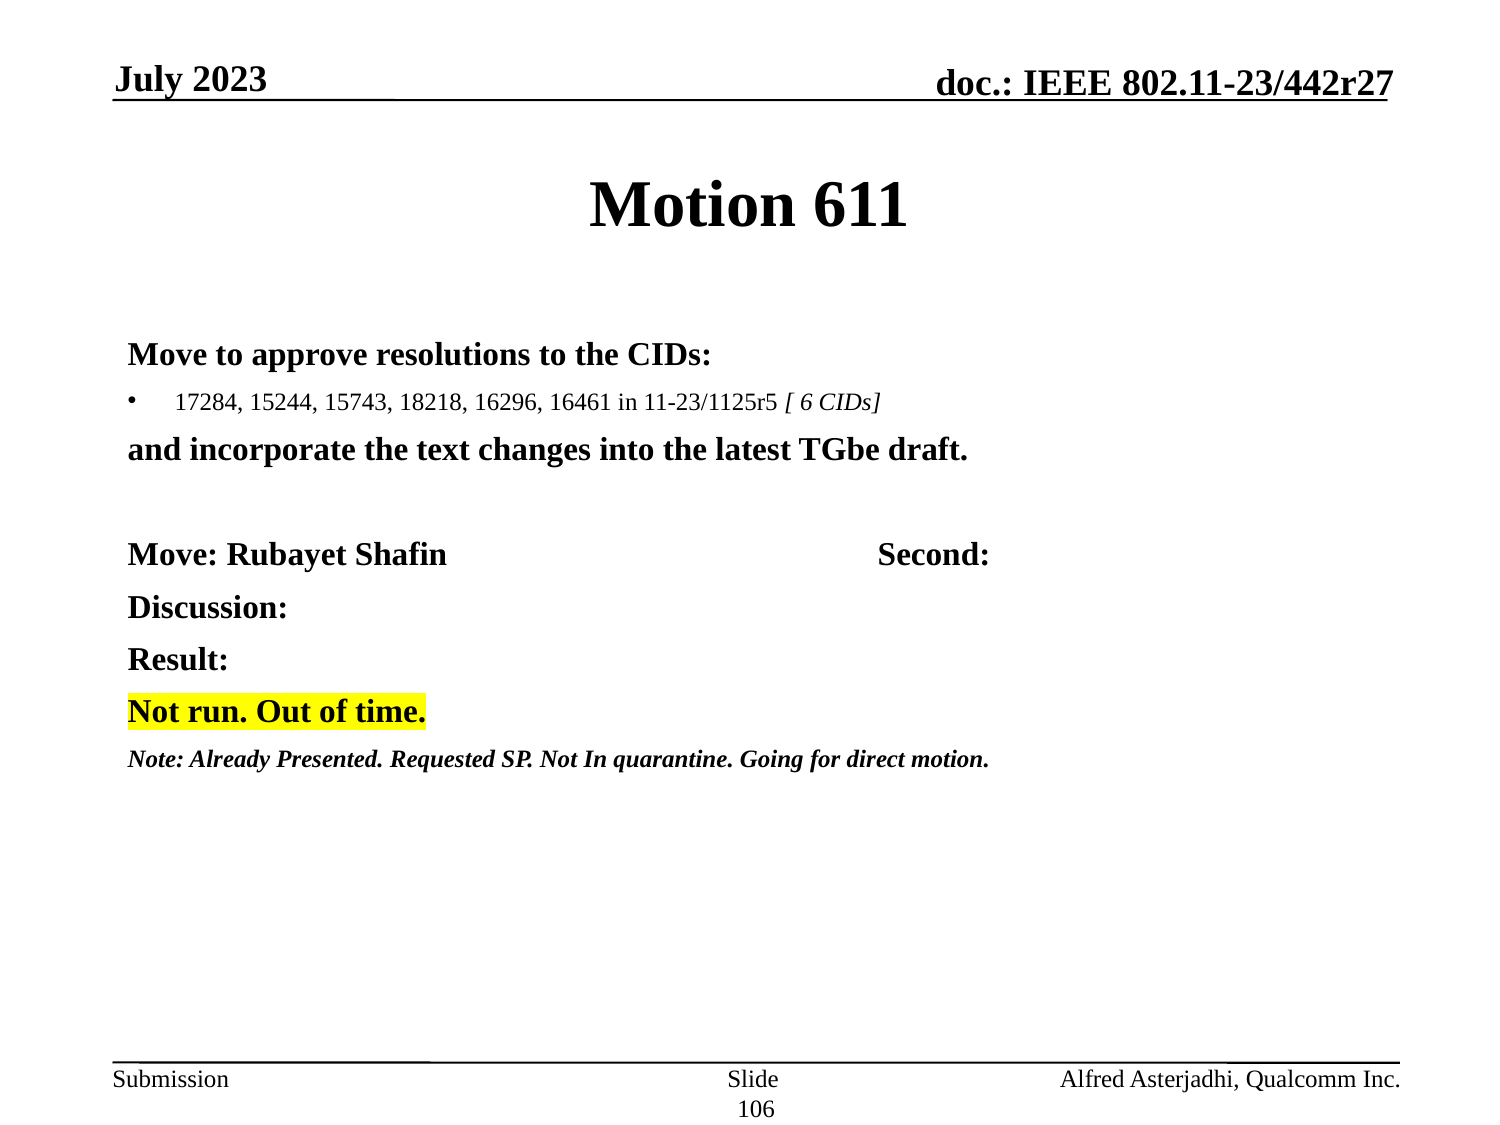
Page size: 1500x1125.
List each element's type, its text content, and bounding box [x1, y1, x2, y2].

title Motion 611 [112, 112, 1388, 288]
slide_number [114, 54, 423, 100]
footer Alfred Asterjadhi, Qualcomm Inc. [878, 1061, 1402, 1093]
slide_number Slide 106 [712, 1061, 800, 1123]
list Move to approve resolutions to the CIDs: 17284, 15244, 15743, 18218, 16296, 16461 in 11-23/1125r5 [ 6 CIDs] and incorporate the text changes into the latest TGbe draft. Move: Rubayet Shafin Second: Discussion: Result: Not run. Out of time. Note: Already Presented. Requested SP. Not In quarantine. Going for direct motion. [112, 324, 1388, 1063]
